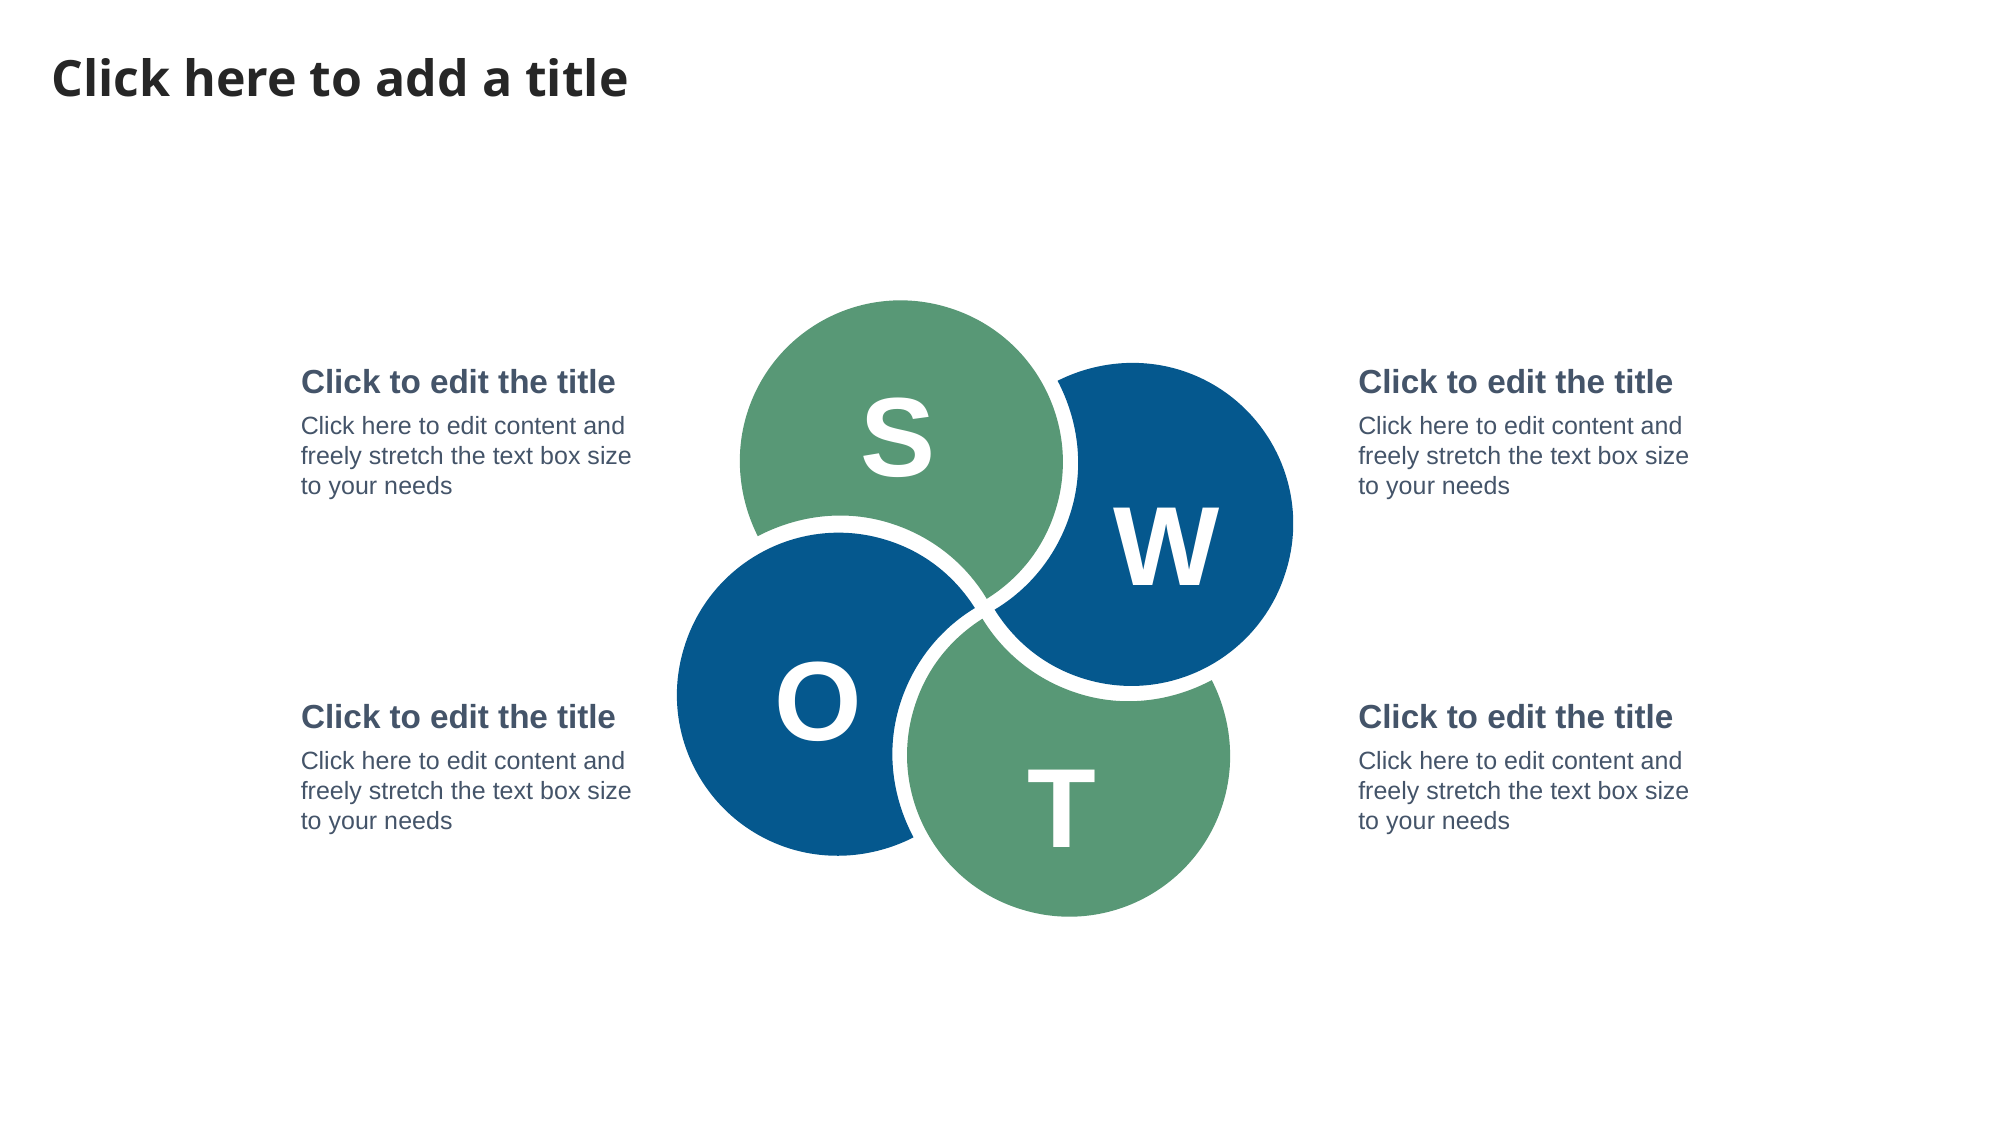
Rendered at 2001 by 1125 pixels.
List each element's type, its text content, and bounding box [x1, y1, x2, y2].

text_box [733, 273, 1077, 519]
text_box Click to edit the title [1358, 360, 1742, 401]
text_box Click here to edit content and freely stretch the text box size to your needs [300, 744, 634, 835]
text_box Click here to edit content and freely stretch the text box size to your needs [300, 409, 634, 500]
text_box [972, 356, 1321, 700]
text_box Click to edit the title [1358, 695, 1742, 736]
text_box Click here to edit content and freely stretch the text box size to your needs [1358, 744, 1692, 835]
text_box Click to edit the title [300, 360, 685, 401]
text_box Click here to add a title [36, 38, 846, 114]
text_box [649, 519, 998, 862]
text_box Click here to edit content and freely stretch the text box size to your needs [1358, 409, 1692, 500]
text_box Click to edit the title [300, 695, 649, 736]
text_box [893, 700, 1237, 944]
